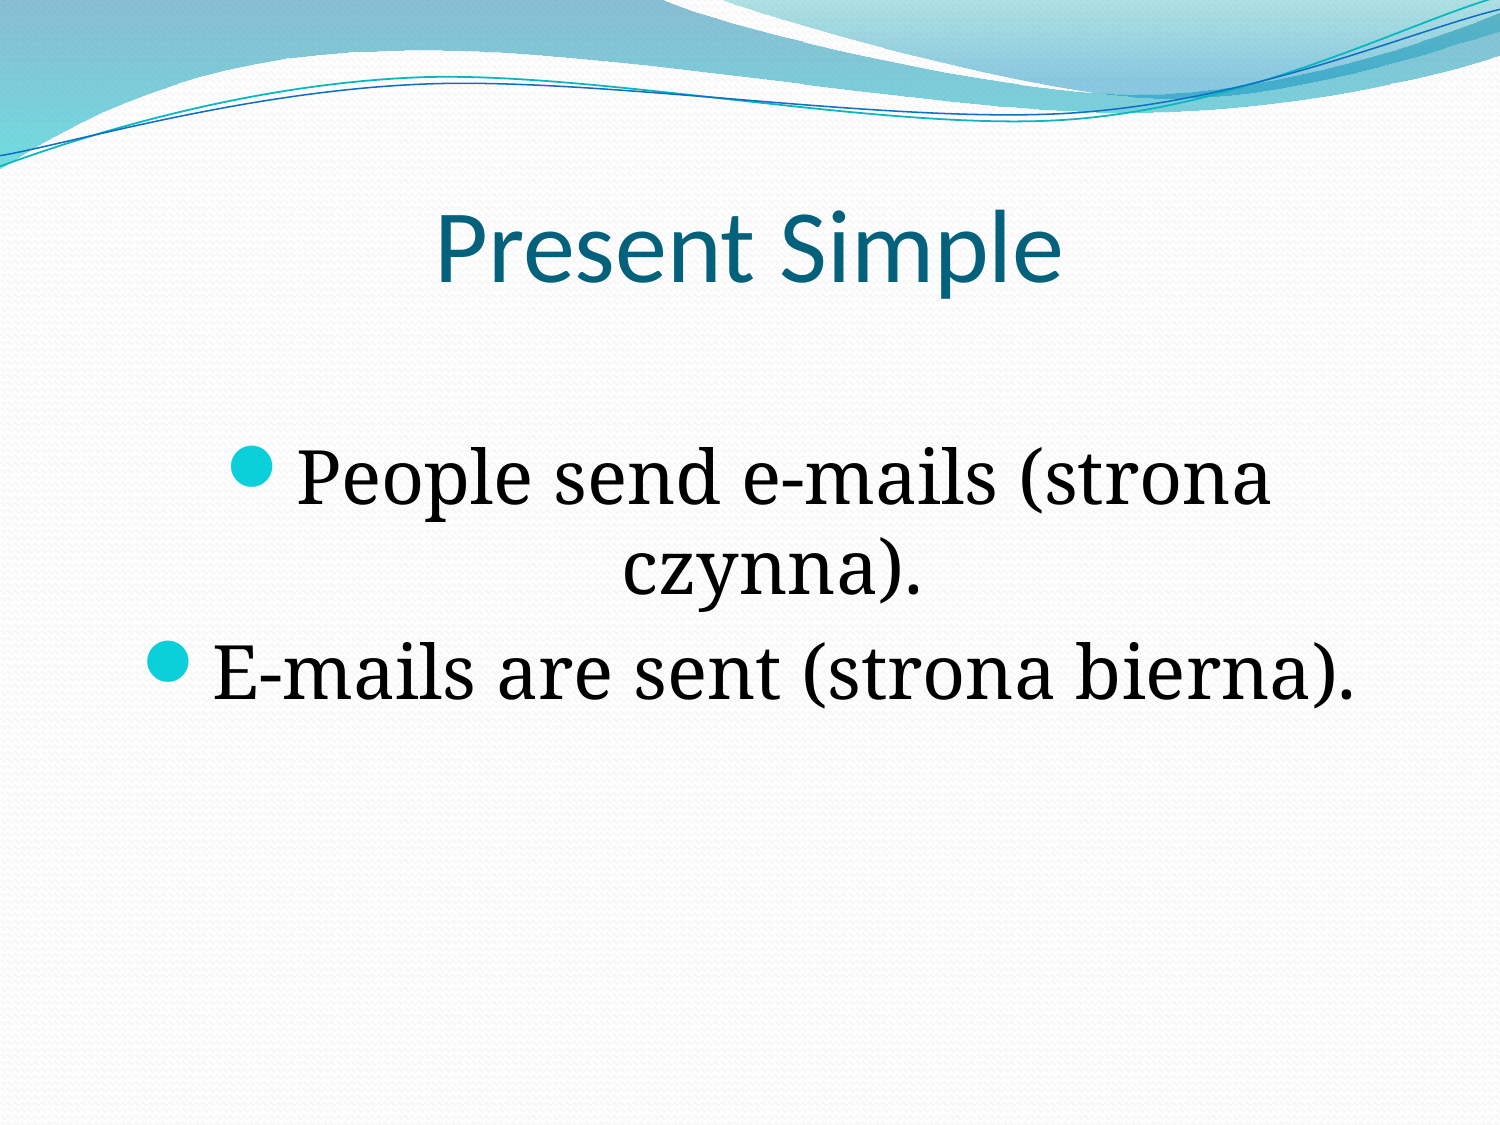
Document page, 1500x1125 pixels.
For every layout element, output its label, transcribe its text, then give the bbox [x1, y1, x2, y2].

list People send e-mails (strona czynna). E-mails are sent (strona bierna). [75, 317, 1425, 1038]
title Present Simple [75, 115, 1425, 303]
